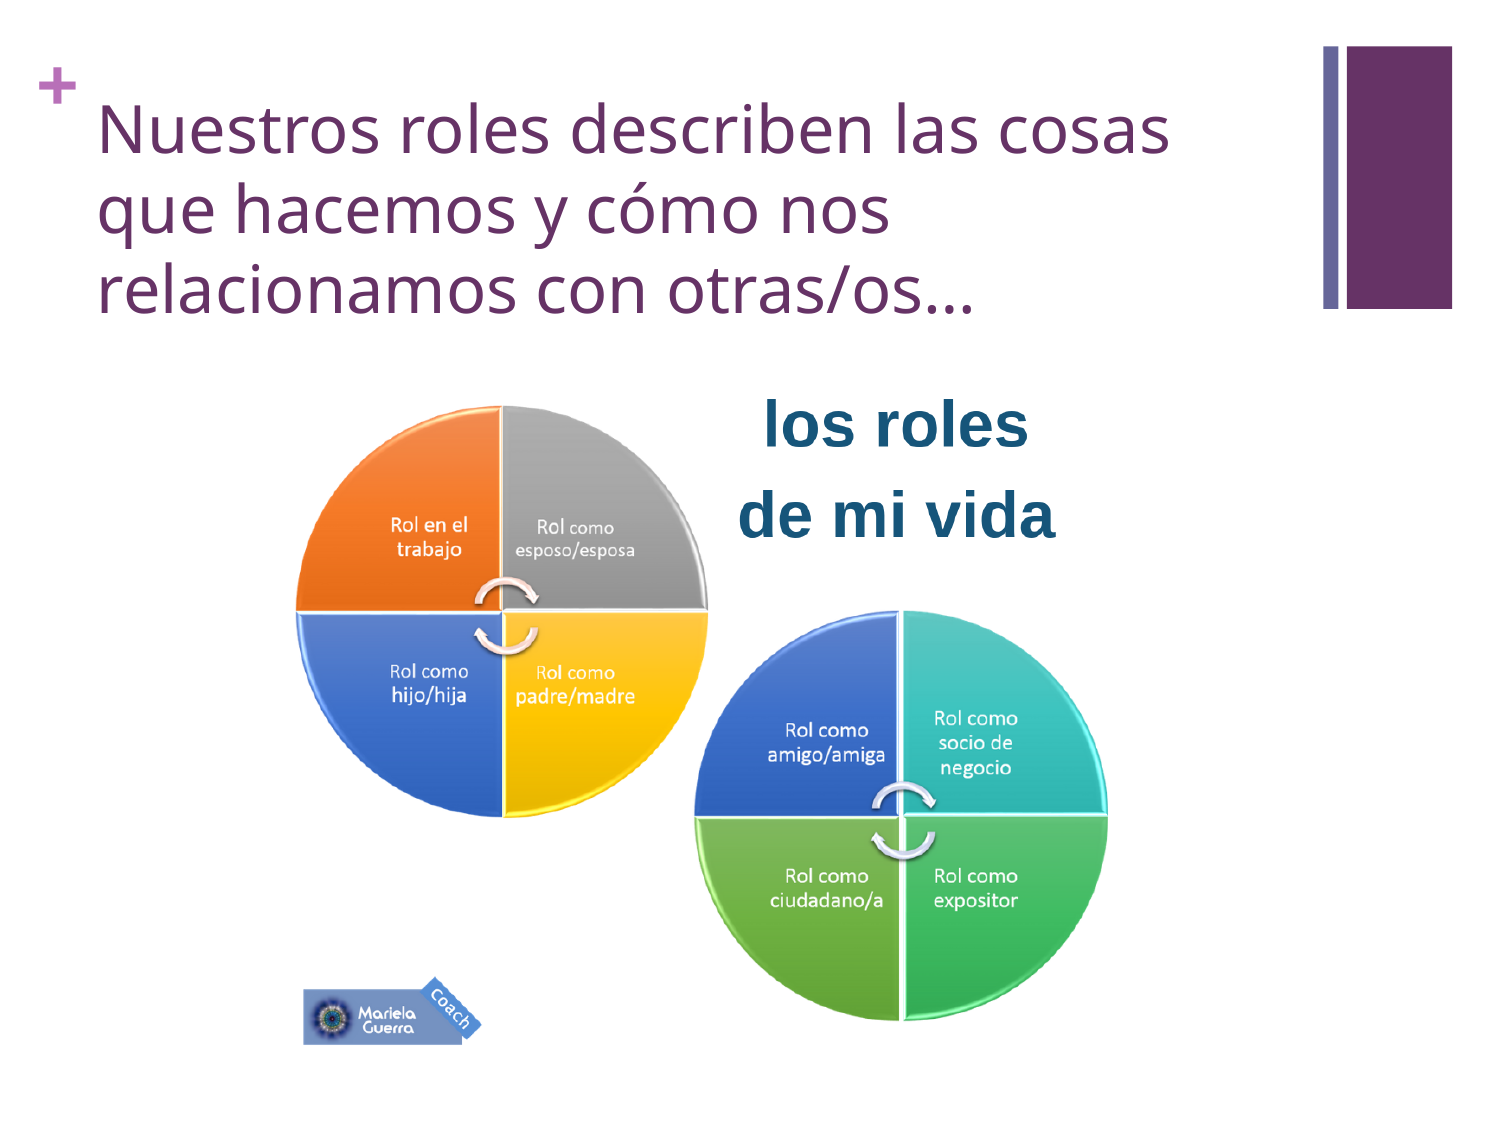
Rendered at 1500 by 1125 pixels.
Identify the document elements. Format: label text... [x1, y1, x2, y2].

title Nuestros roles describen las cosas que hacemos y cómo nos relacionamos con otras/os… [81, 79, 1322, 328]
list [81, 376, 1322, 1058]
